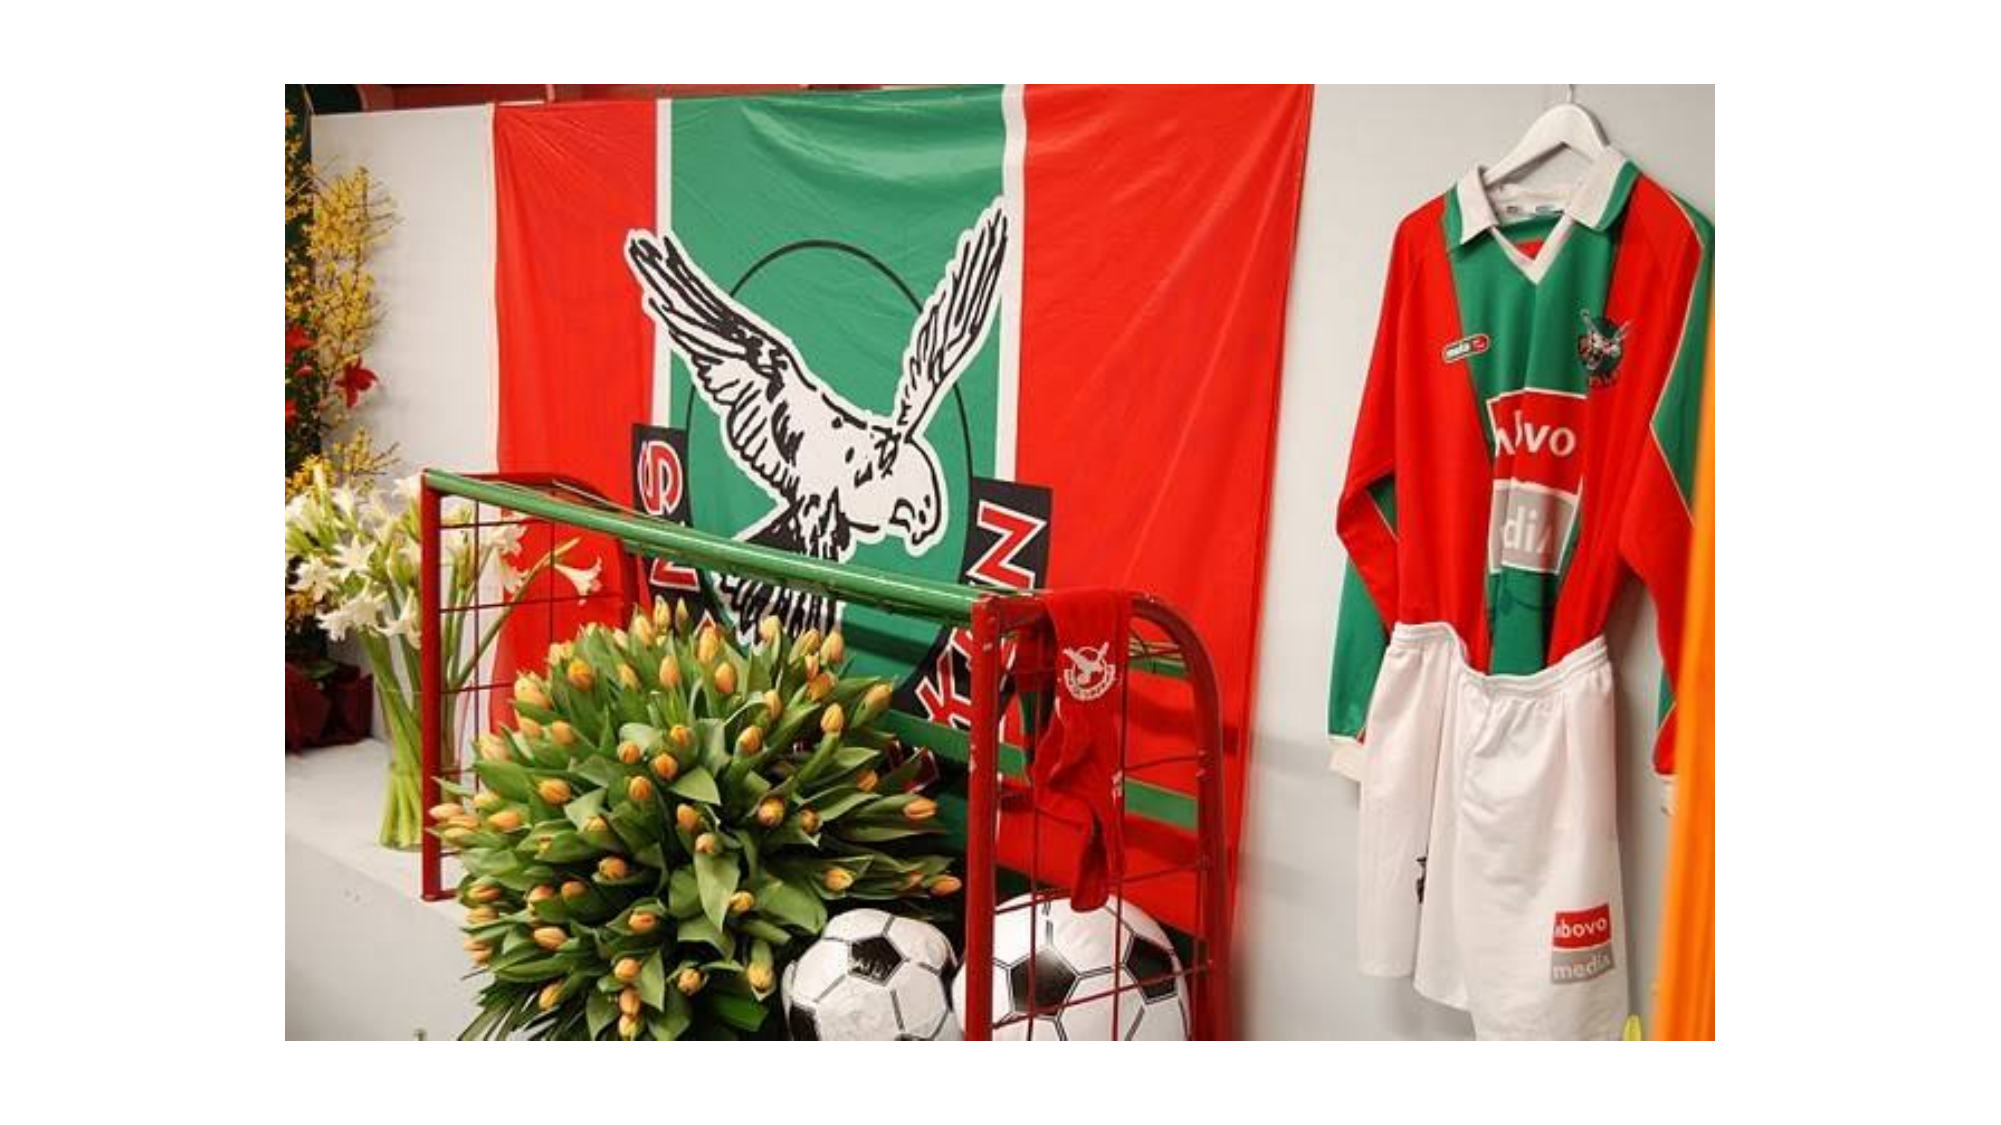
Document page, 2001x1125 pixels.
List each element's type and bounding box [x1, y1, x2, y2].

list [285, 84, 1715, 1041]
